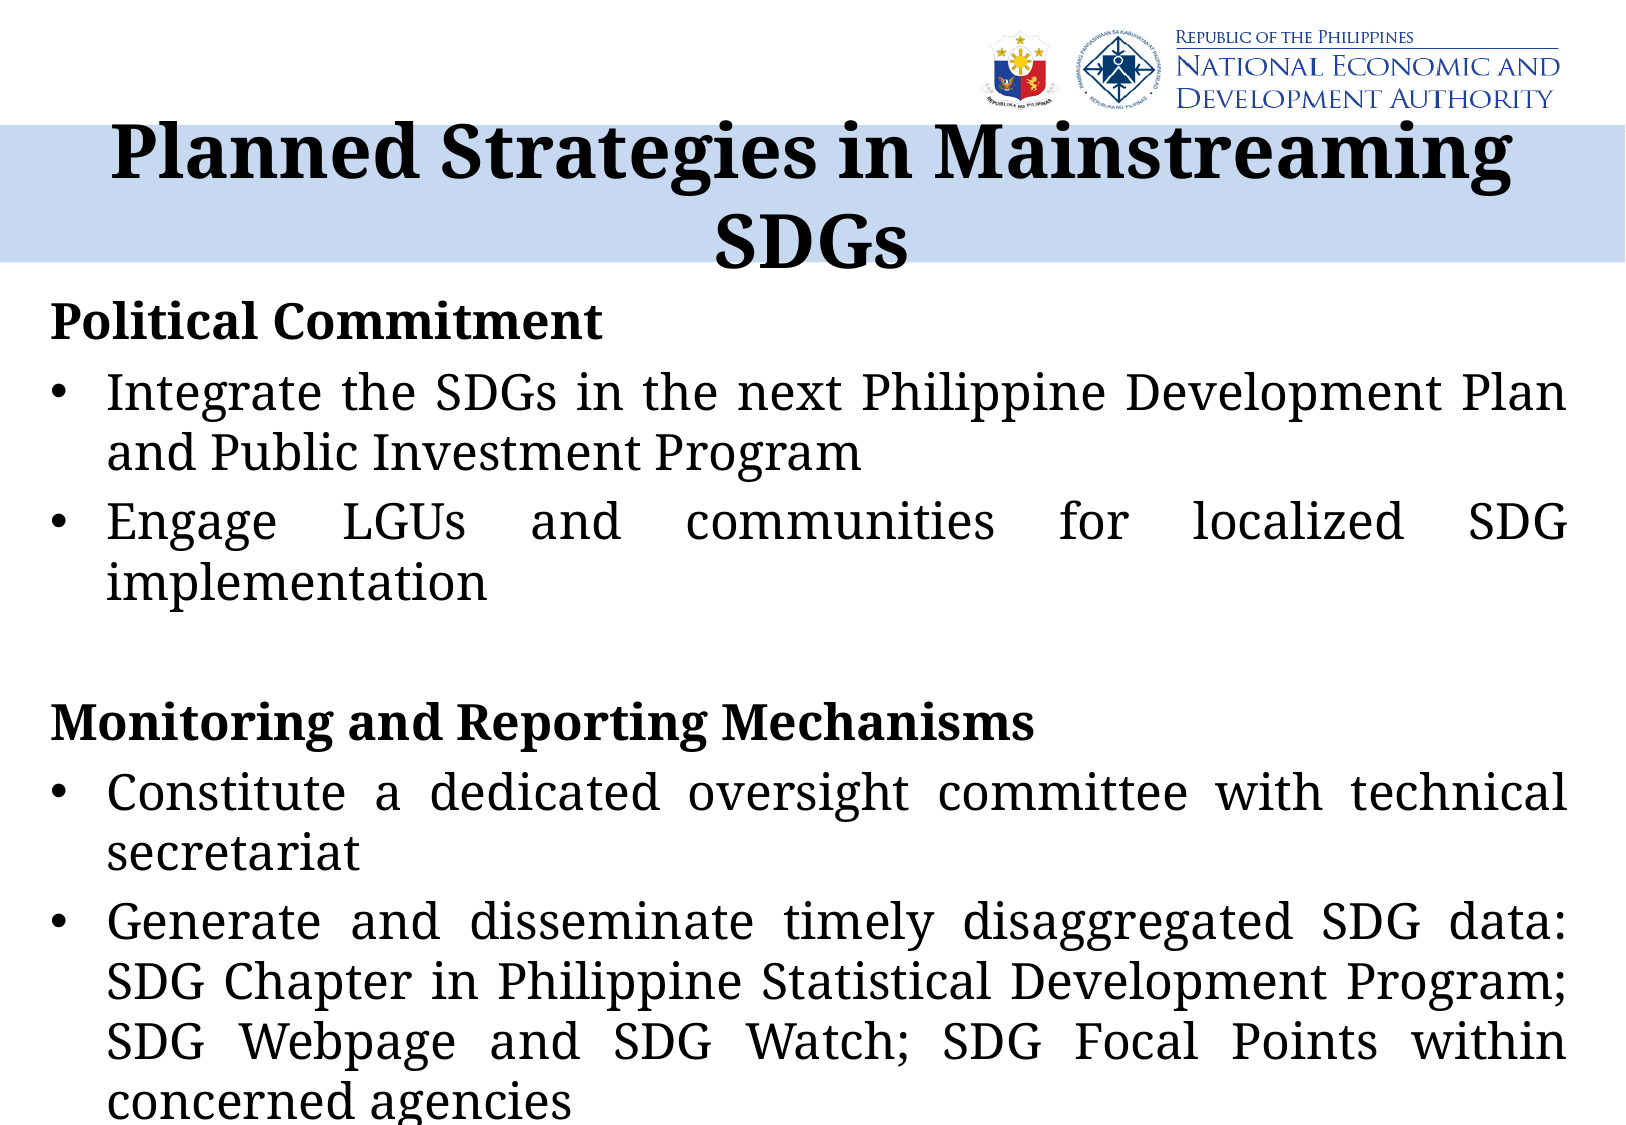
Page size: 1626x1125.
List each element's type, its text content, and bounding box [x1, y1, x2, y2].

list Political Commitment Integrate the SDGs in the next Philippine Development Plan and Public Investment Program Engage LGUs and communities for localized SDG implementation Monitoring and Reporting Mechanisms Constitute a dedicated oversight committee with technical secretariat Generate and disseminate timely disaggregated SDG data: SDG Chapter in Philippine Statistical Development Program; SDG Webpage and SDG Watch; SDG Focal Points within concerned agencies [34, 282, 1584, 1088]
text_box Planned Strategies in Mainstreaming SDGs [0, 124, 1625, 263]
text_box [24, 549, 1574, 1125]
picture [0, 0, 1626, 1125]
